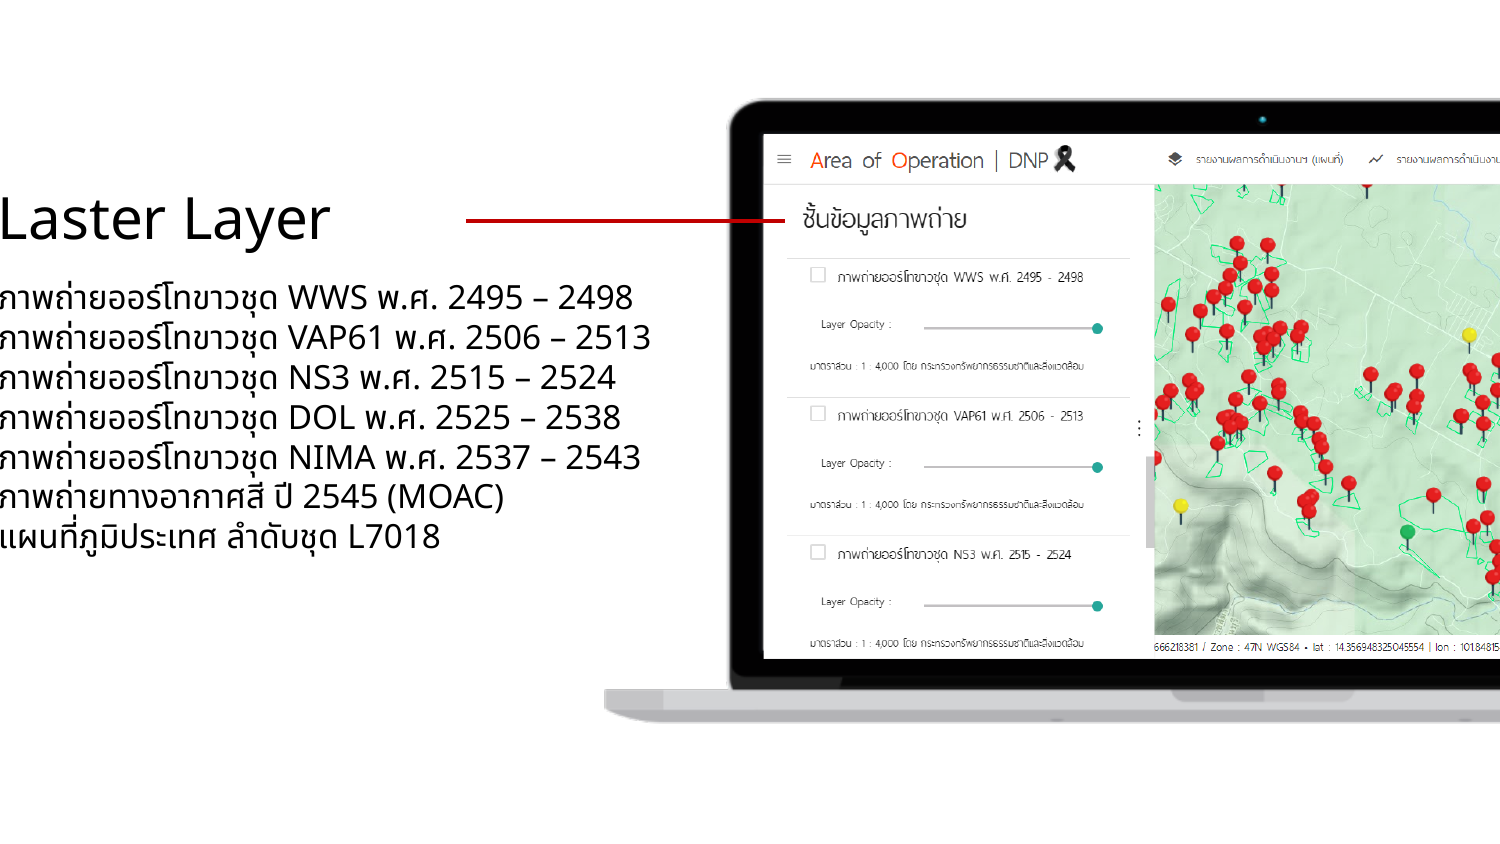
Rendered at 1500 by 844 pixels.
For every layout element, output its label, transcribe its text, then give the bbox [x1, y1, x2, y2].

text_box Laster Layer ภาพถ่ายออร์โทขาวชุด WWS พ.ศ. 2495 – 2498 ภาพถ่ายออร์โทขาวชุด VAP61 พ.ศ. 2506 – 2513 ภาพถ่ายออร์โทขาวชุด NS3 พ.ศ. 2515 – 2524 ภาพถ่ายออร์โทขาวชุด DOL พ.ศ. 2525 – 2538 ภาพถ่ายออร์โทขาวชุด NIMA พ.ศ. 2537 – 2543 ภาพถ่ายทางอากาศสี ปี 2545 (MOAC) แผนที่ภูมิประเทศ ลำดับชุด L7018 [0, 173, 583, 563]
picture [588, 69, 1500, 732]
